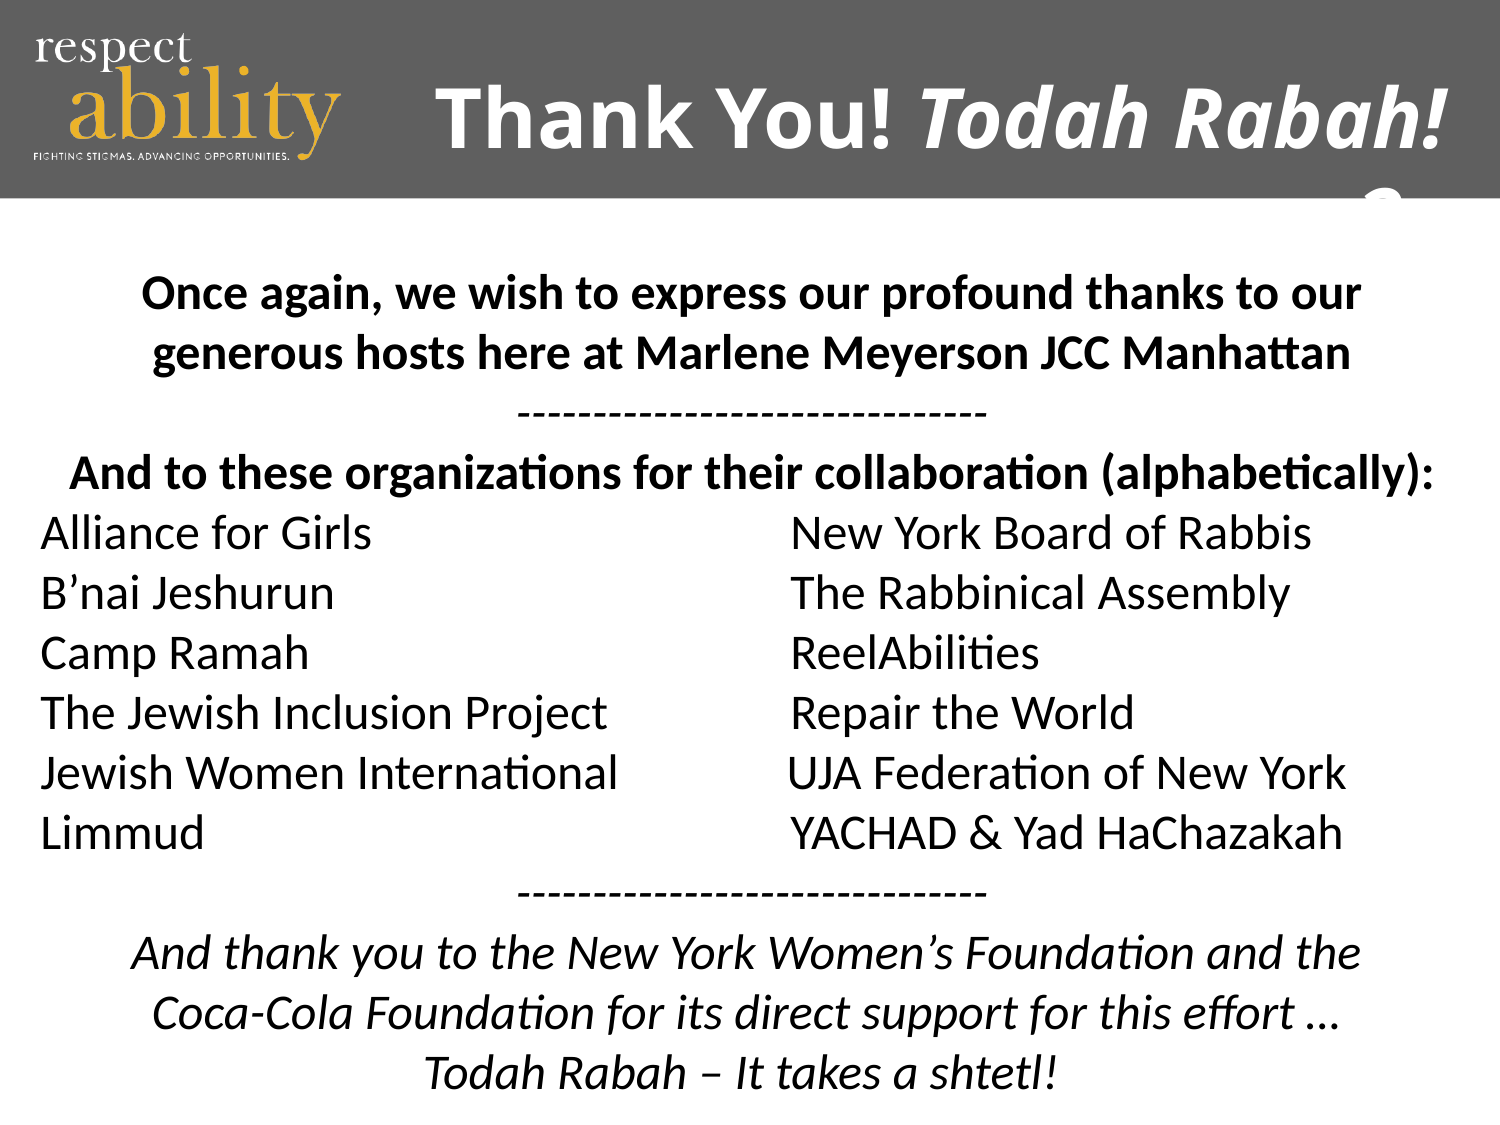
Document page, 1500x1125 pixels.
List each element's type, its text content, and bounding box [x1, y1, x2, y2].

picture [34, 33, 341, 163]
list Once again, we wish to express our profound thanks to our generous hosts here at Marlene Meyerson JCC Manhattan ------------------------------- And to these organizations for their collaboration (alphabetically): Alliance for Girls New York Board of Rabbis B’nai Jeshurun The Rabbinical Assembly Camp Ramah ReelAbilities The Jewish Inclusion Project Repair the World Jewish Women International UJA Federation of New York Limmud YACHAD & Yad HaChazakah ------------------------------- And thank you to the New York Women’s Foundation and the Coca-Cola Foundation for its direct support for this effort … Todah Rabah – It takes a shtetl! [25, 244, 1480, 1125]
title Thank You! Todah Rabah! 2 [410, 50, 1462, 129]
